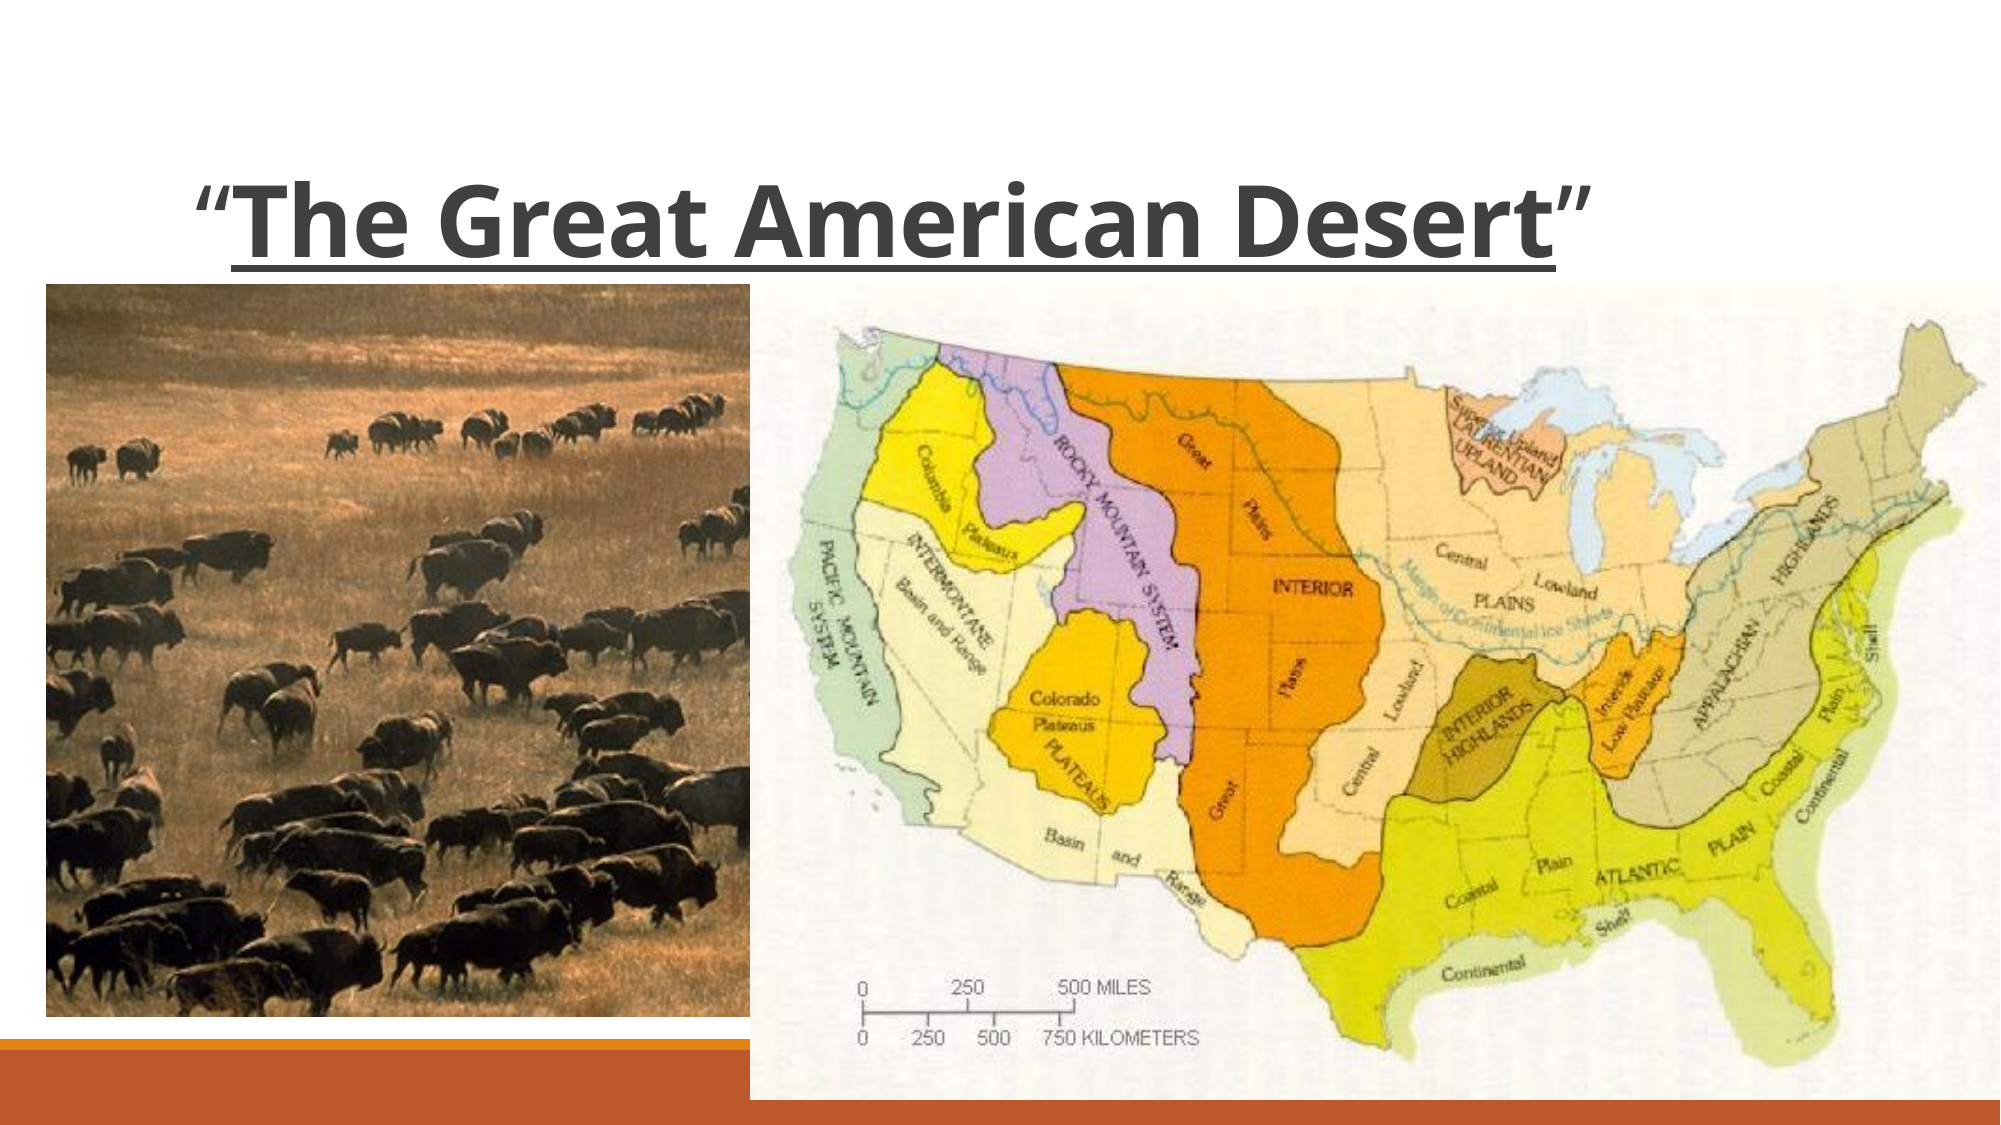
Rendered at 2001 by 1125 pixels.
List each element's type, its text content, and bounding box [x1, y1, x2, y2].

title “The Great American Desert” [180, 47, 1830, 281]
picture [46, 284, 2000, 1100]
